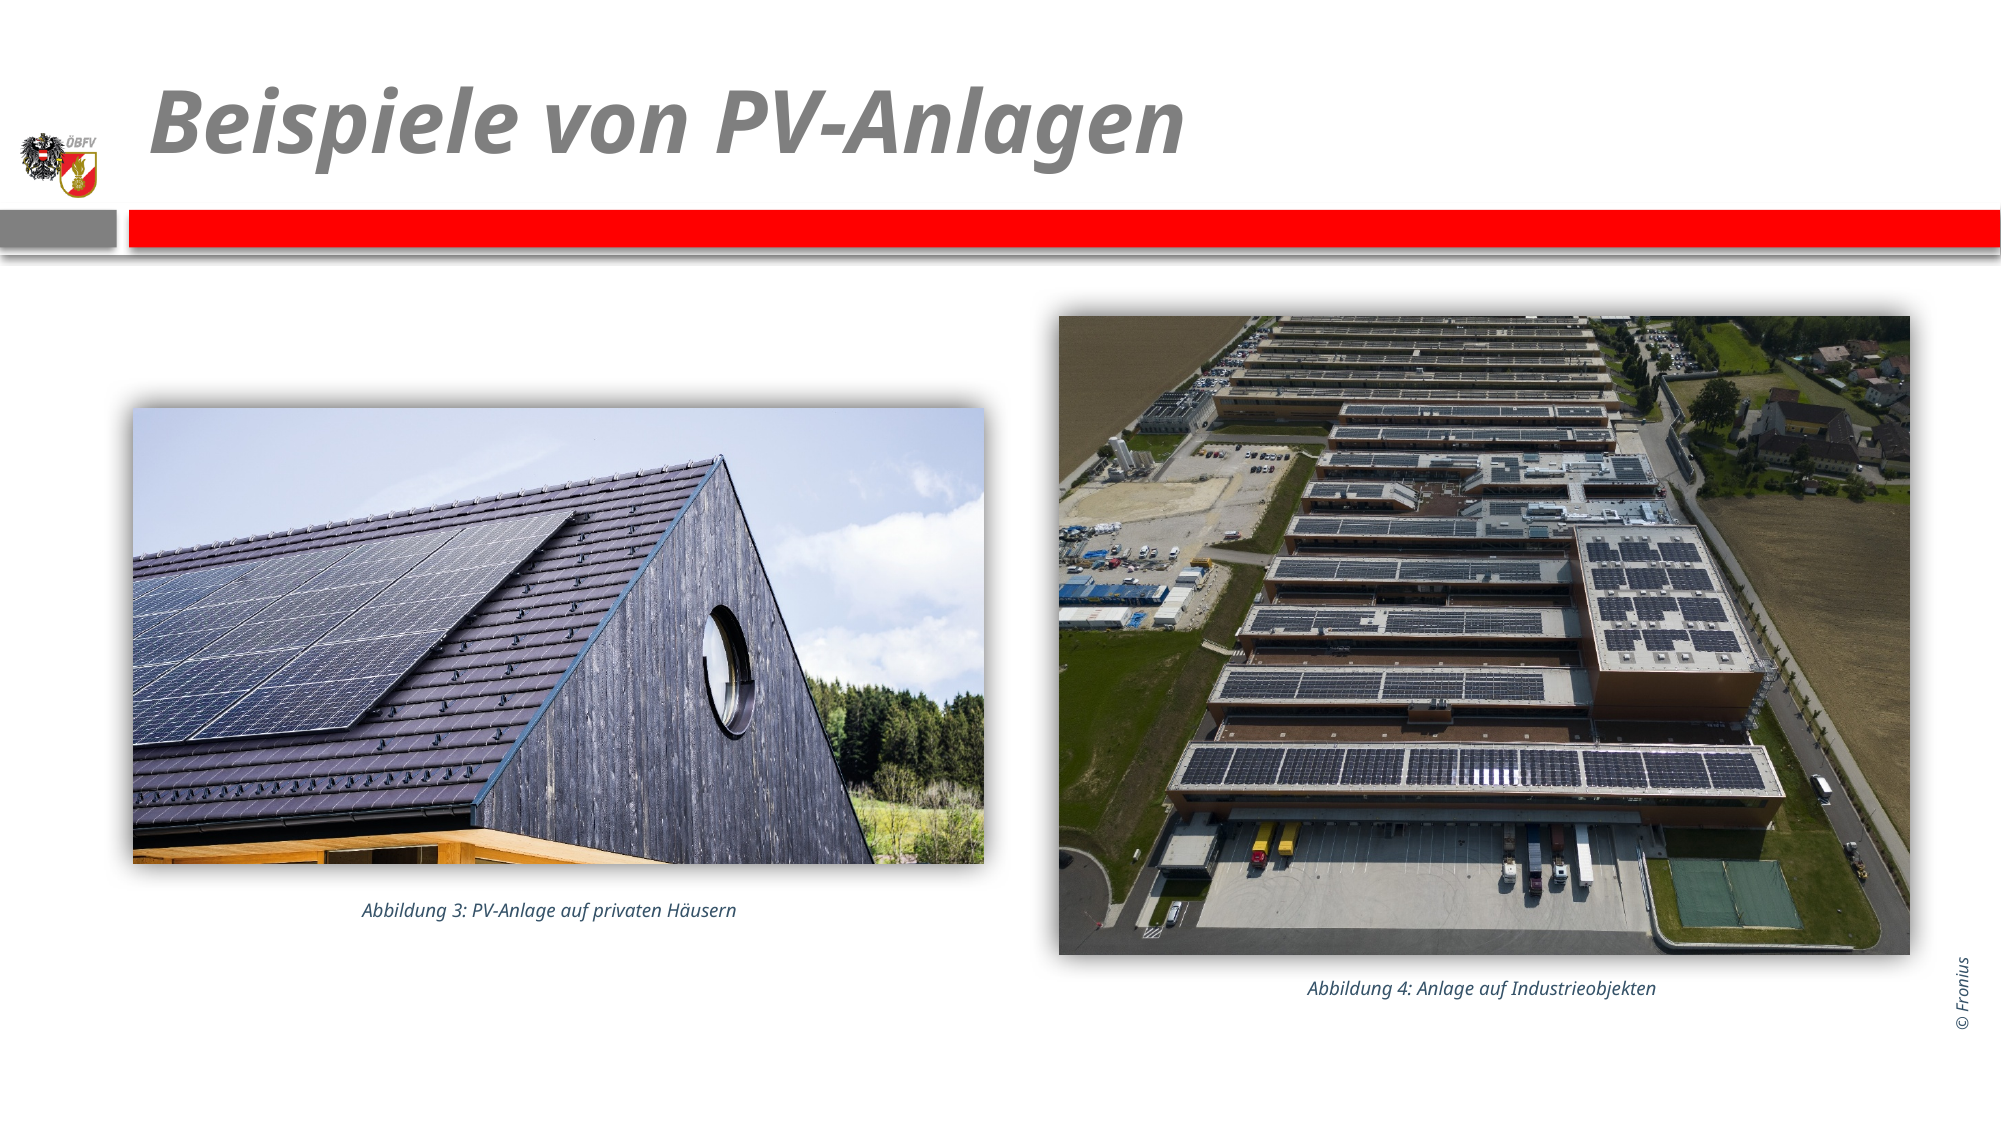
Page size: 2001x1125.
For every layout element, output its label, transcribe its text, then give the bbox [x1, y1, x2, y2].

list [133, 407, 984, 864]
text_box © Fronius [1944, 704, 1979, 1046]
picture [20, 133, 97, 198]
title Beispiele von PV-Anlagen [133, 37, 1917, 200]
text_box Abbildung 4: Anlage auf Industrieobjekten [1083, 969, 1886, 1007]
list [1059, 316, 1910, 955]
text_box Abbildung 3: PV-Anlage auf privaten Häusern [150, 891, 953, 929]
